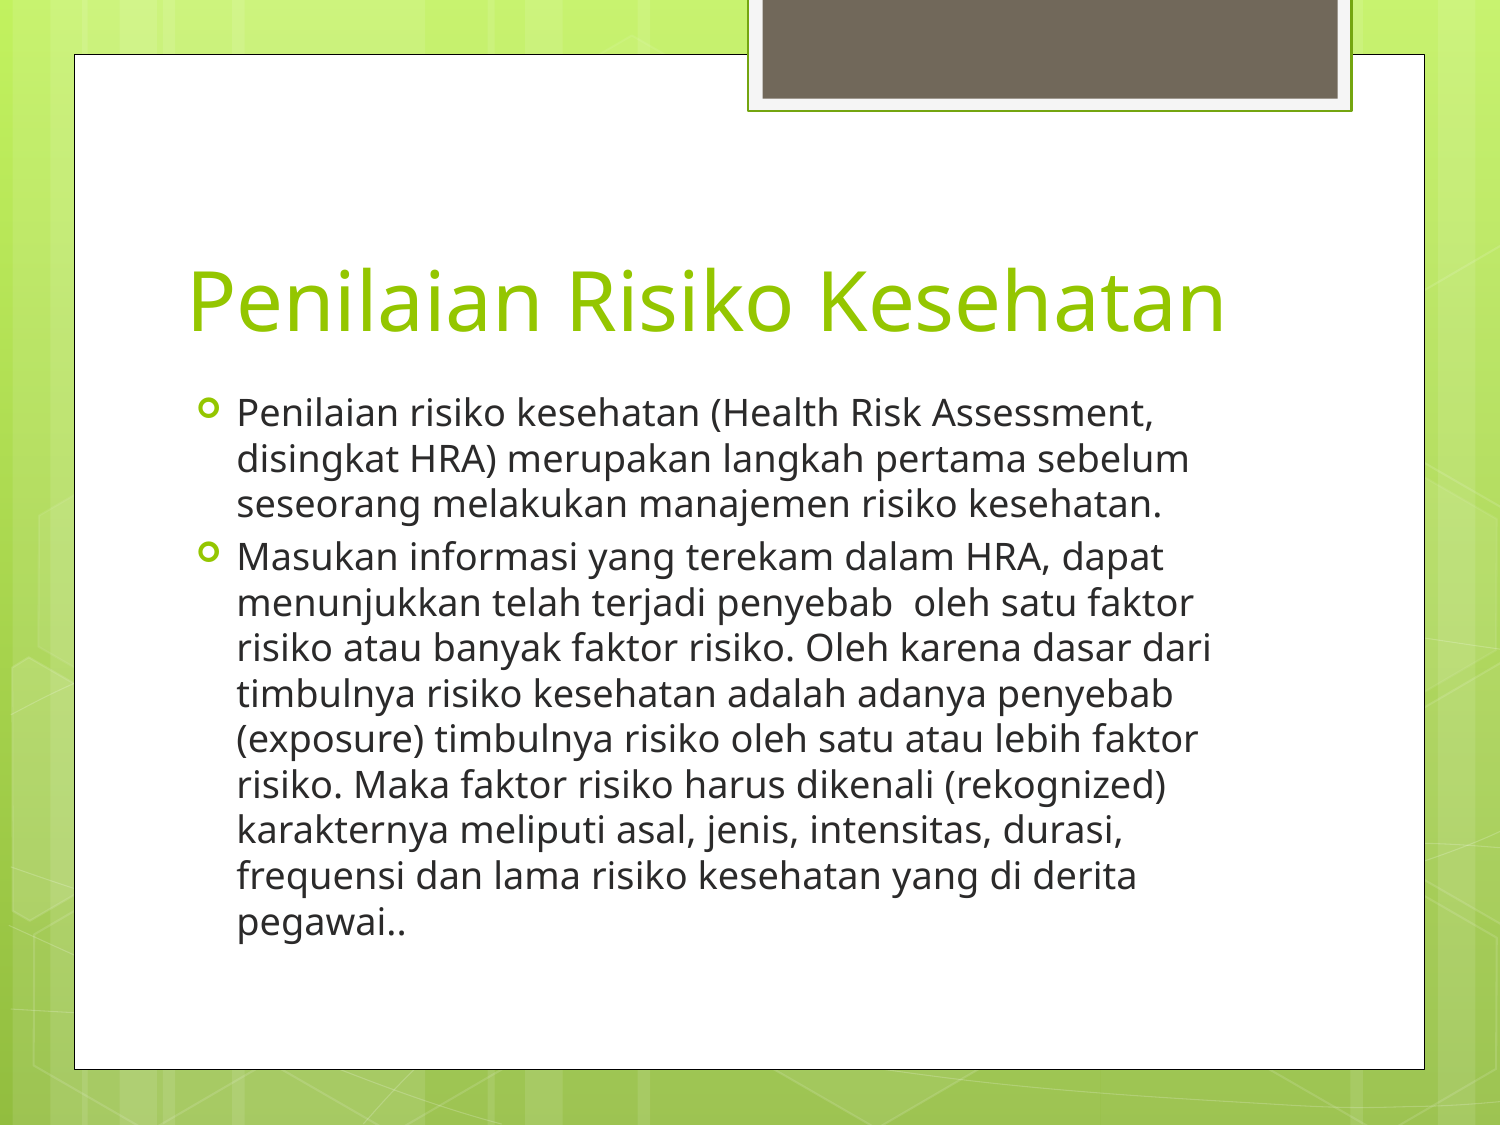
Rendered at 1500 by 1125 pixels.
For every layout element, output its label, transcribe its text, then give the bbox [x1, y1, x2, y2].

title Penilaian Risiko Kesehatan [171, 168, 1324, 357]
list Penilaian risiko kesehatan (Health Risk Assessment, disingkat HRA) merupakan langkah pertama sebelum seseorang melakukan manajemen risiko kesehatan. Masukan informasi yang terekam dalam HRA, dapat menunjukkan telah terjadi penyebab oleh satu faktor risiko atau banyak faktor risiko. Oleh karena dasar dari timbulnya risiko kesehatan adalah adanya penyebab (exposure) timbulnya risiko oleh satu atau lebih faktor risiko. Maka faktor risiko harus dikenali (rekognized) karakternya meliputi asal, jenis, intensitas, durasi, frequensi dan lama risiko kesehatan yang di derita pegawai.. [171, 381, 1283, 957]
